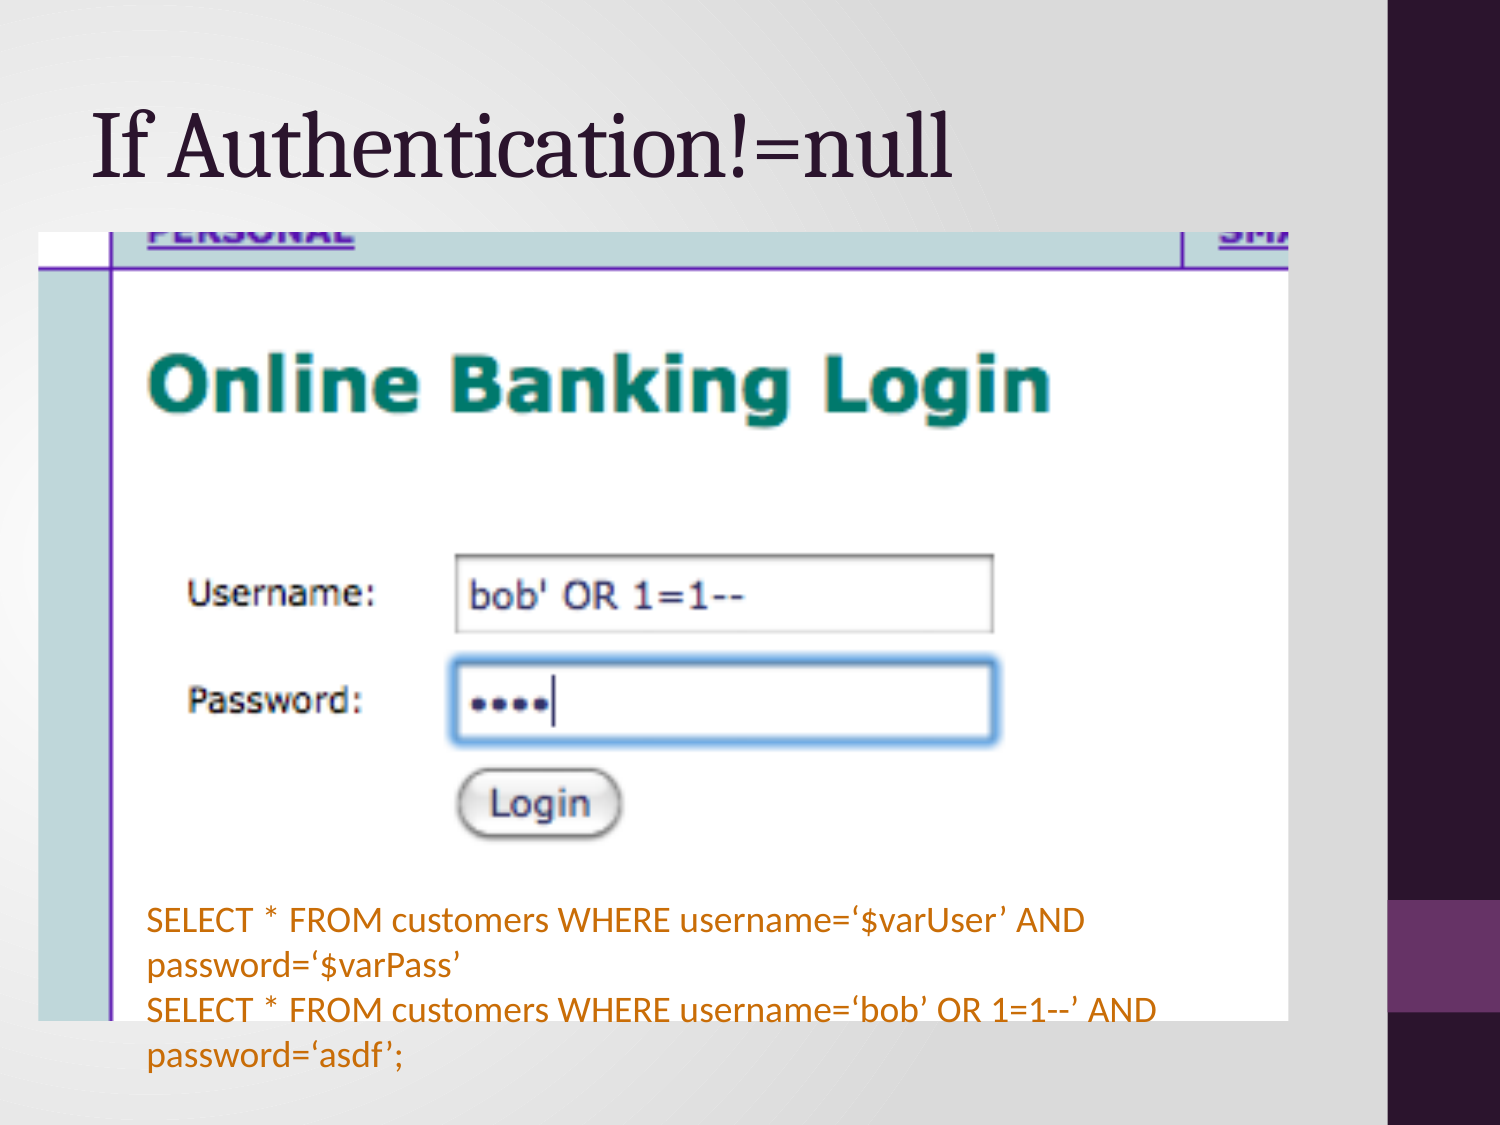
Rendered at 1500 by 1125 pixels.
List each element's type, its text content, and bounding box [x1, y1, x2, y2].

title If Authentication!=null [75, 45, 1325, 233]
text_box SELECT * FROM customers WHERE username=‘$varUser’ AND password=‘$varPass’ SELECT * FROM customers WHERE username=‘bob’ OR 1=1--’ AND password=‘asdf’; [131, 1027, 1201, 1083]
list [37, 232, 1289, 1021]
